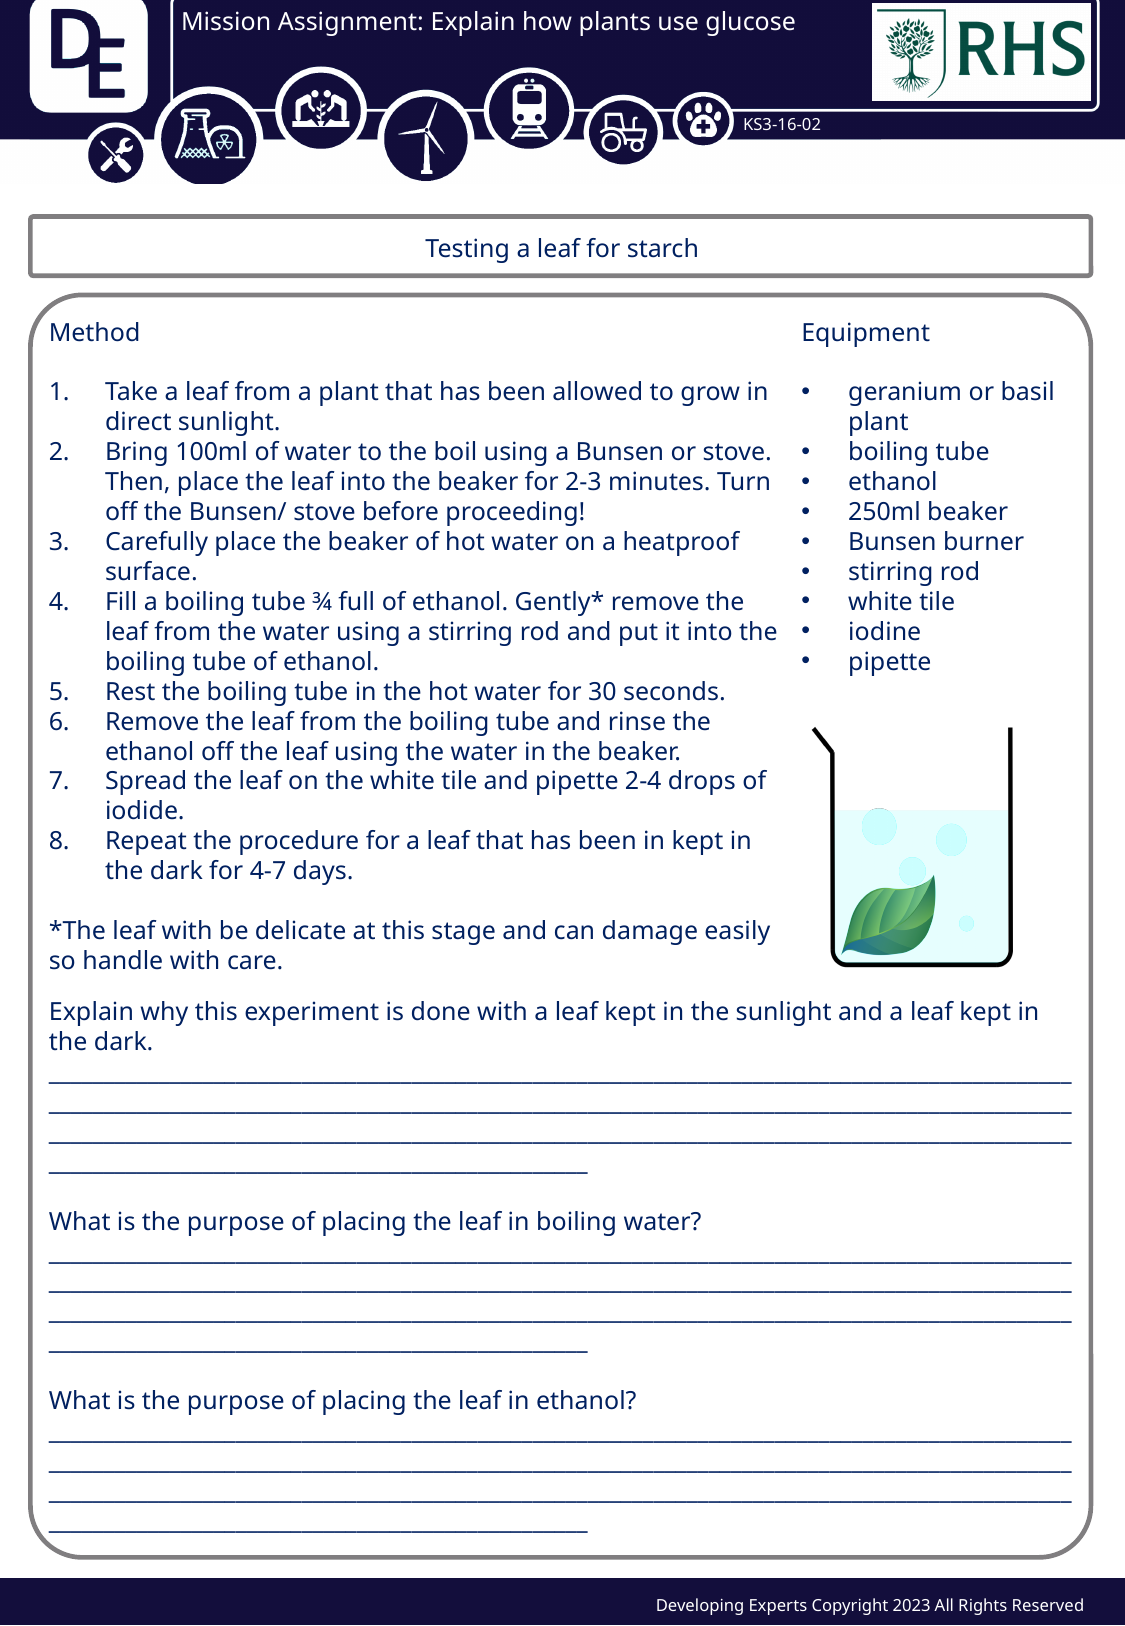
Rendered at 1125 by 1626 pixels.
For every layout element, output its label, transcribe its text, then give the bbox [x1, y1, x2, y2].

text_box [0, 1577, 1125, 1625]
text_box [796, 683, 1092, 1516]
picture [799, 725, 1013, 983]
text_box Testing a leaf for starch [33, 225, 1091, 270]
text_box [29, 327, 33, 1525]
picture [0, 0, 1125, 184]
text_box [46, 293, 1075, 308]
text_box Developing Experts Copyright 2023 All Rights Reserved [617, 1587, 1100, 1623]
text_box Explain why this experiment is done with a leaf kept in the sunlight and a leaf kept in the dark. ________________________________________________________________________________________________________________________________________________________________________________________________________________________________________________________________________________________________________________________________________ What is the purpose of placing the leaf in boiling water? ________________________________________________________________________________________________________________________________________________________________________________________________________________________________________________________________________________________________________________________________________ What is the purpose of placing the leaf in ethanol? ________________________________________________________________________________________________________________________________________________________________________________________________________________________________________________________________________________________________________________________________________ [33, 957, 1091, 1542]
text_box [29, 215, 1092, 277]
text_box [43, 1542, 1078, 1559]
text_box Method Take a leaf from a plant that has been allowed to grow in direct sunlight. Bring 100ml of water to the boil using a Bunsen or stove. Then, place the leaf into the beaker for 2-3 minutes. Turn off the Bunsen/ stove before proceeding! Carefully place the beaker of hot water on a heatproof surface. Fill a boiling tube ¾ full of ethanol. Gently* remove the leaf from the water using a stirring rod and put it into the boiling tube of ethanol. Rest the boiling tube in the hot water for 30 seconds. Remove the leaf from the boiling tube and rinse the ethanol off the leaf using the water in the beaker. Spread the leaf on the white tile and pipette 2-4 drops of iodide. Repeat the procedure for a leaf that has been in kept in the dark for 4-7 days. *The leaf with be delicate at this stage and can damage easily so handle with care. [33, 308, 796, 957]
text_box Equipment geranium or basil plant boiling tube ethanol 250ml beaker Bunsen burner stirring rod white tile iodine pipette [786, 308, 1125, 683]
